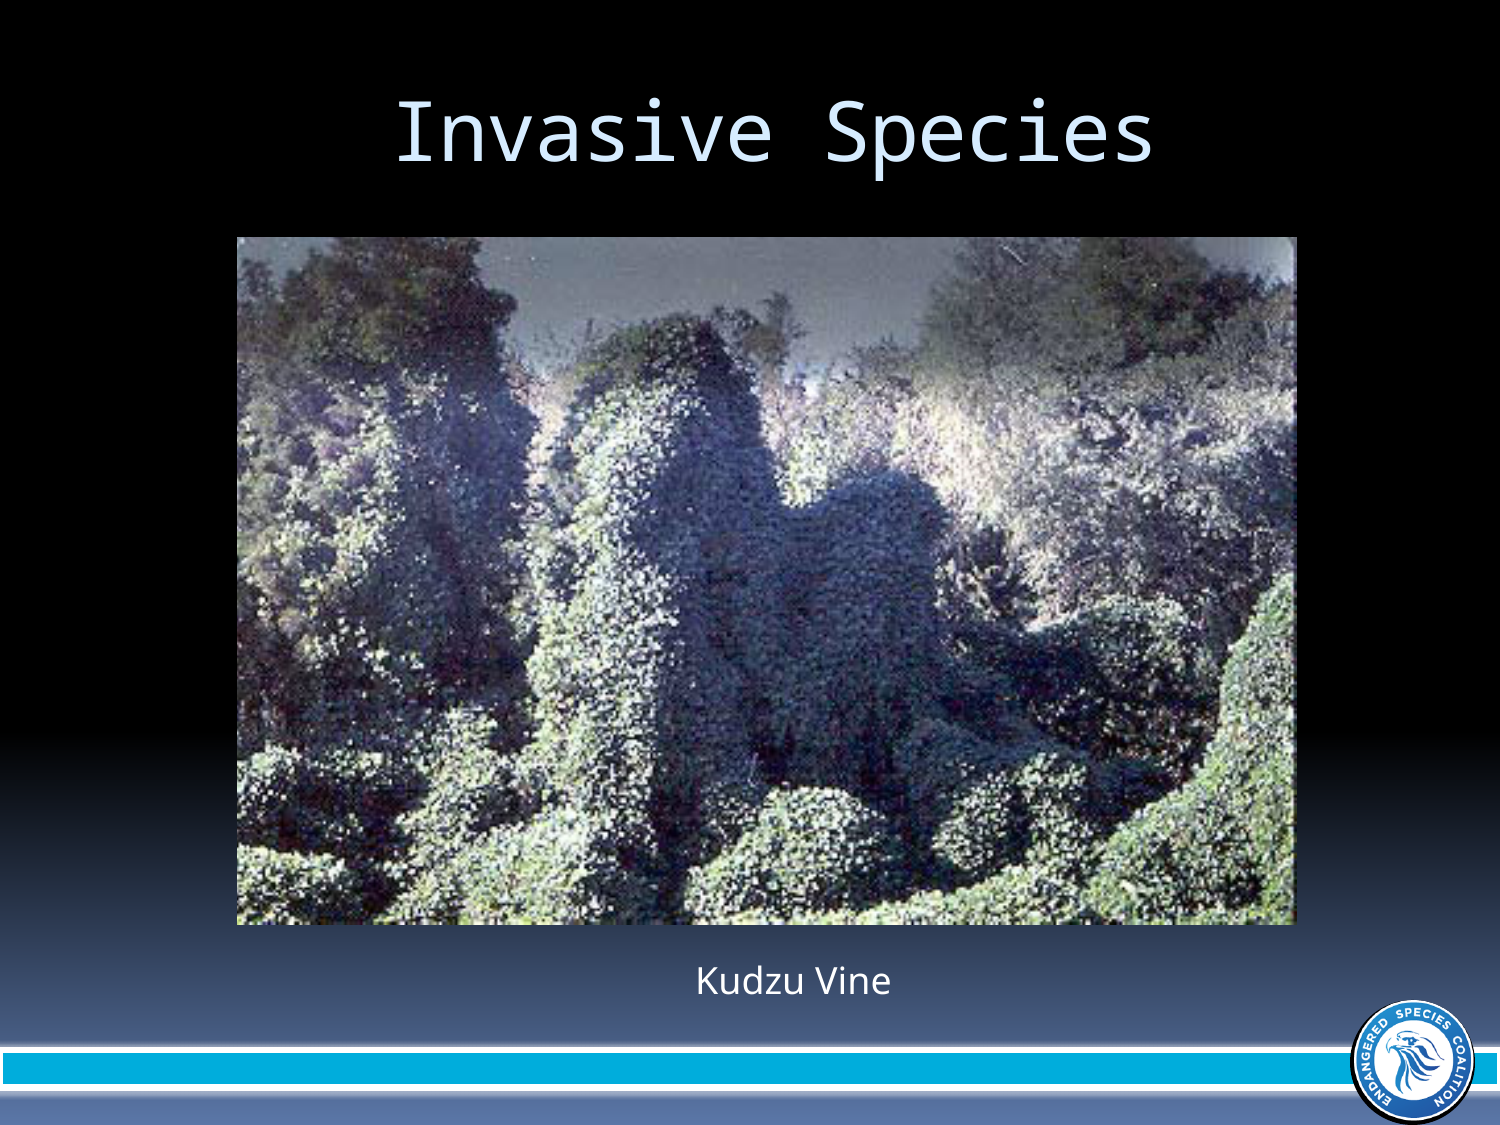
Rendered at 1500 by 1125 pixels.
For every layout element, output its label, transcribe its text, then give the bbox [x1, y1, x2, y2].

picture [1350, 999, 1475, 1125]
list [237, 236, 1297, 926]
text_box Kudzu Vine [637, 949, 950, 1010]
title Invasive Species [99, 70, 1450, 176]
